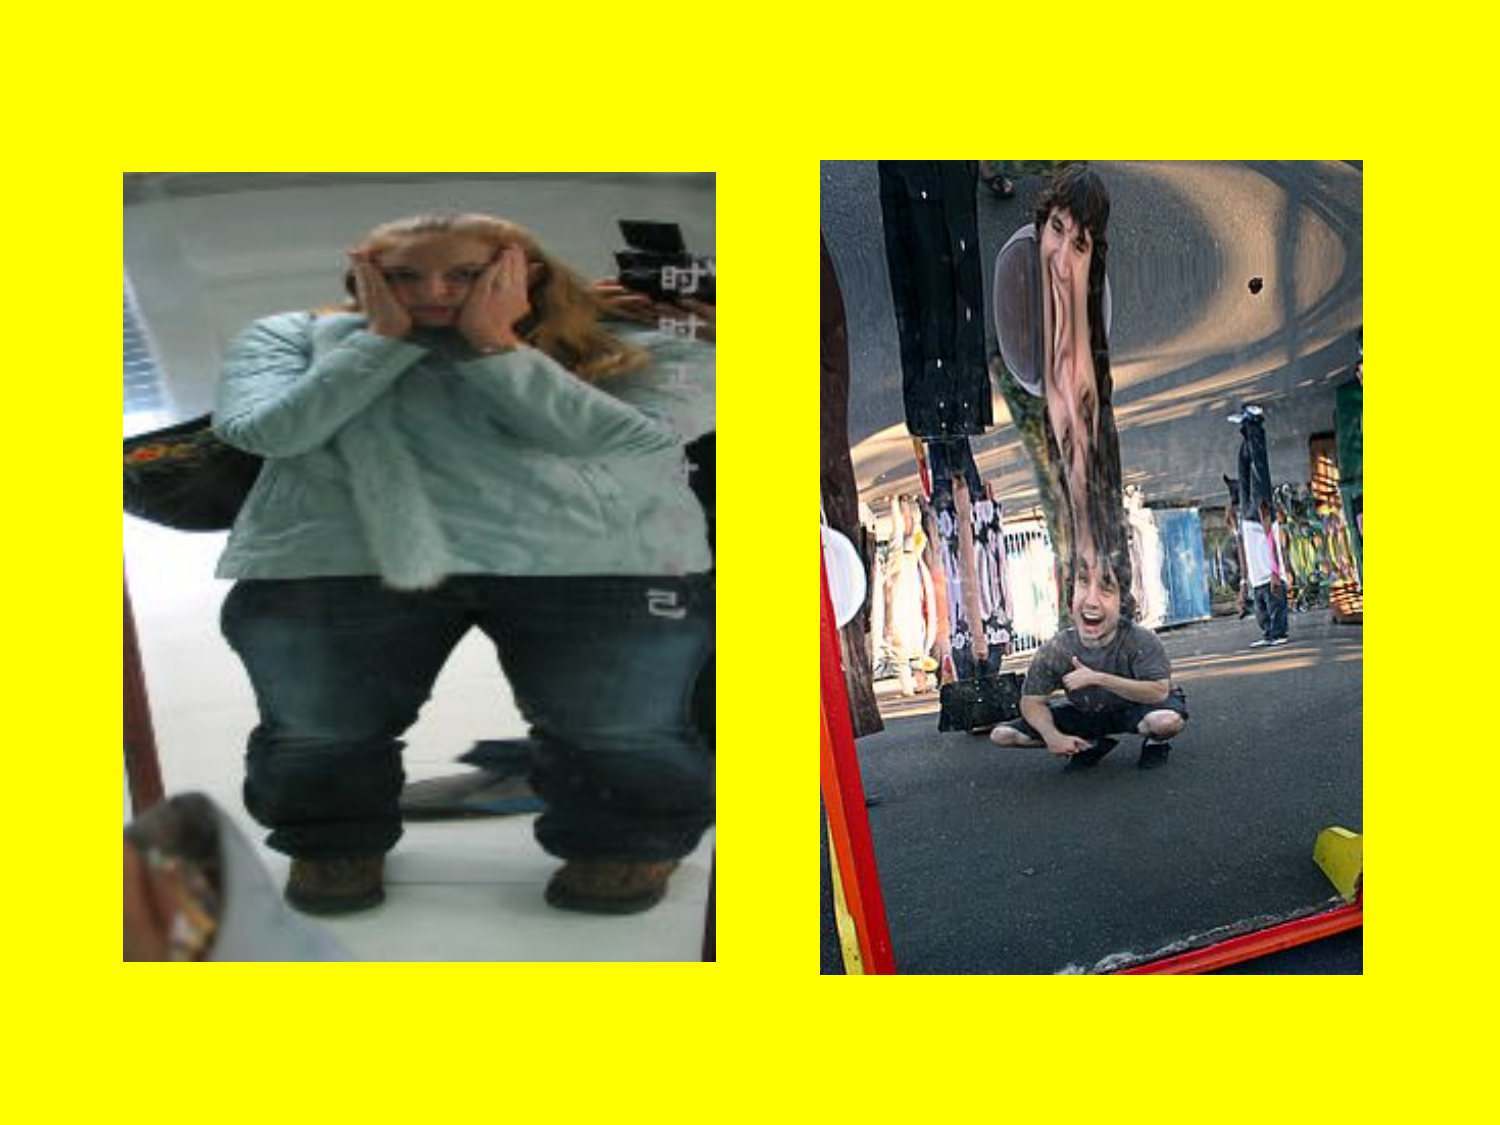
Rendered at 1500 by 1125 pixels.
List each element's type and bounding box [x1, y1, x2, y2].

picture [123, 172, 716, 962]
picture [820, 160, 1363, 976]
